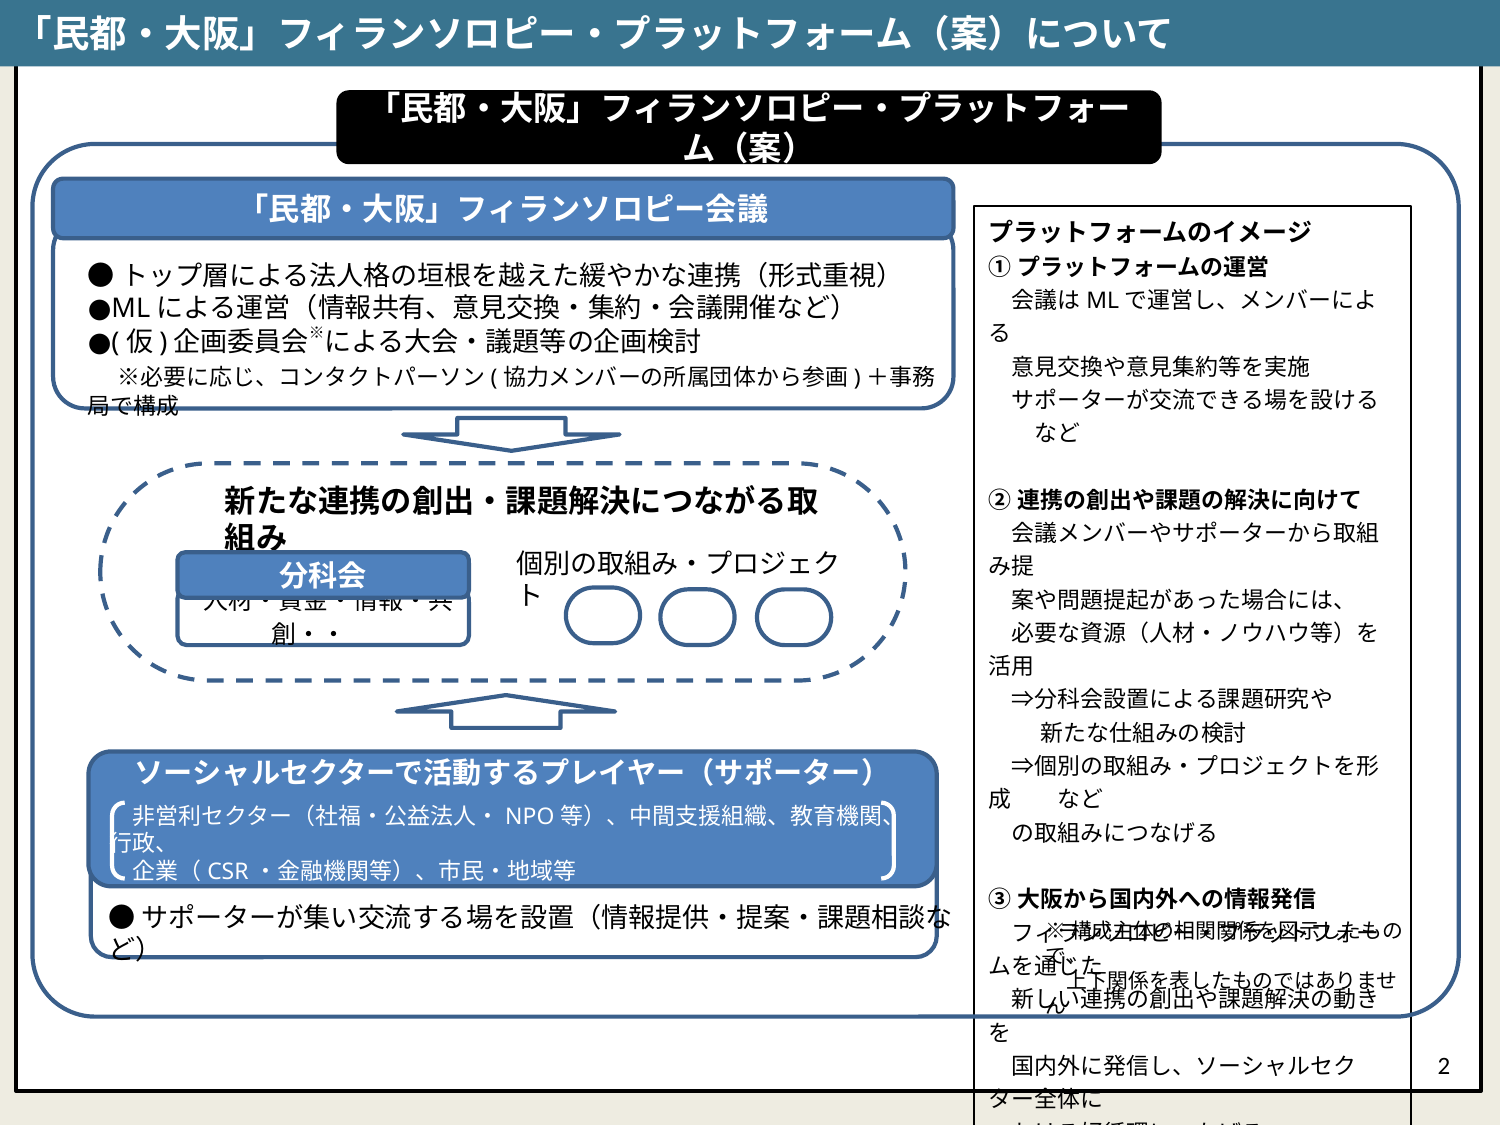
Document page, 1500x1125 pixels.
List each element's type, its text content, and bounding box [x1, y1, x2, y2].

text_box [16, 68, 1481, 1091]
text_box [32, 89, 1459, 1017]
text_box 「民都・大阪」フィランソロピー・プラットフォーム（案）について [0, 0, 1500, 68]
text_box 2 [1305, 1091, 1339, 1095]
text_box 2 [1339, 1034, 1466, 1095]
